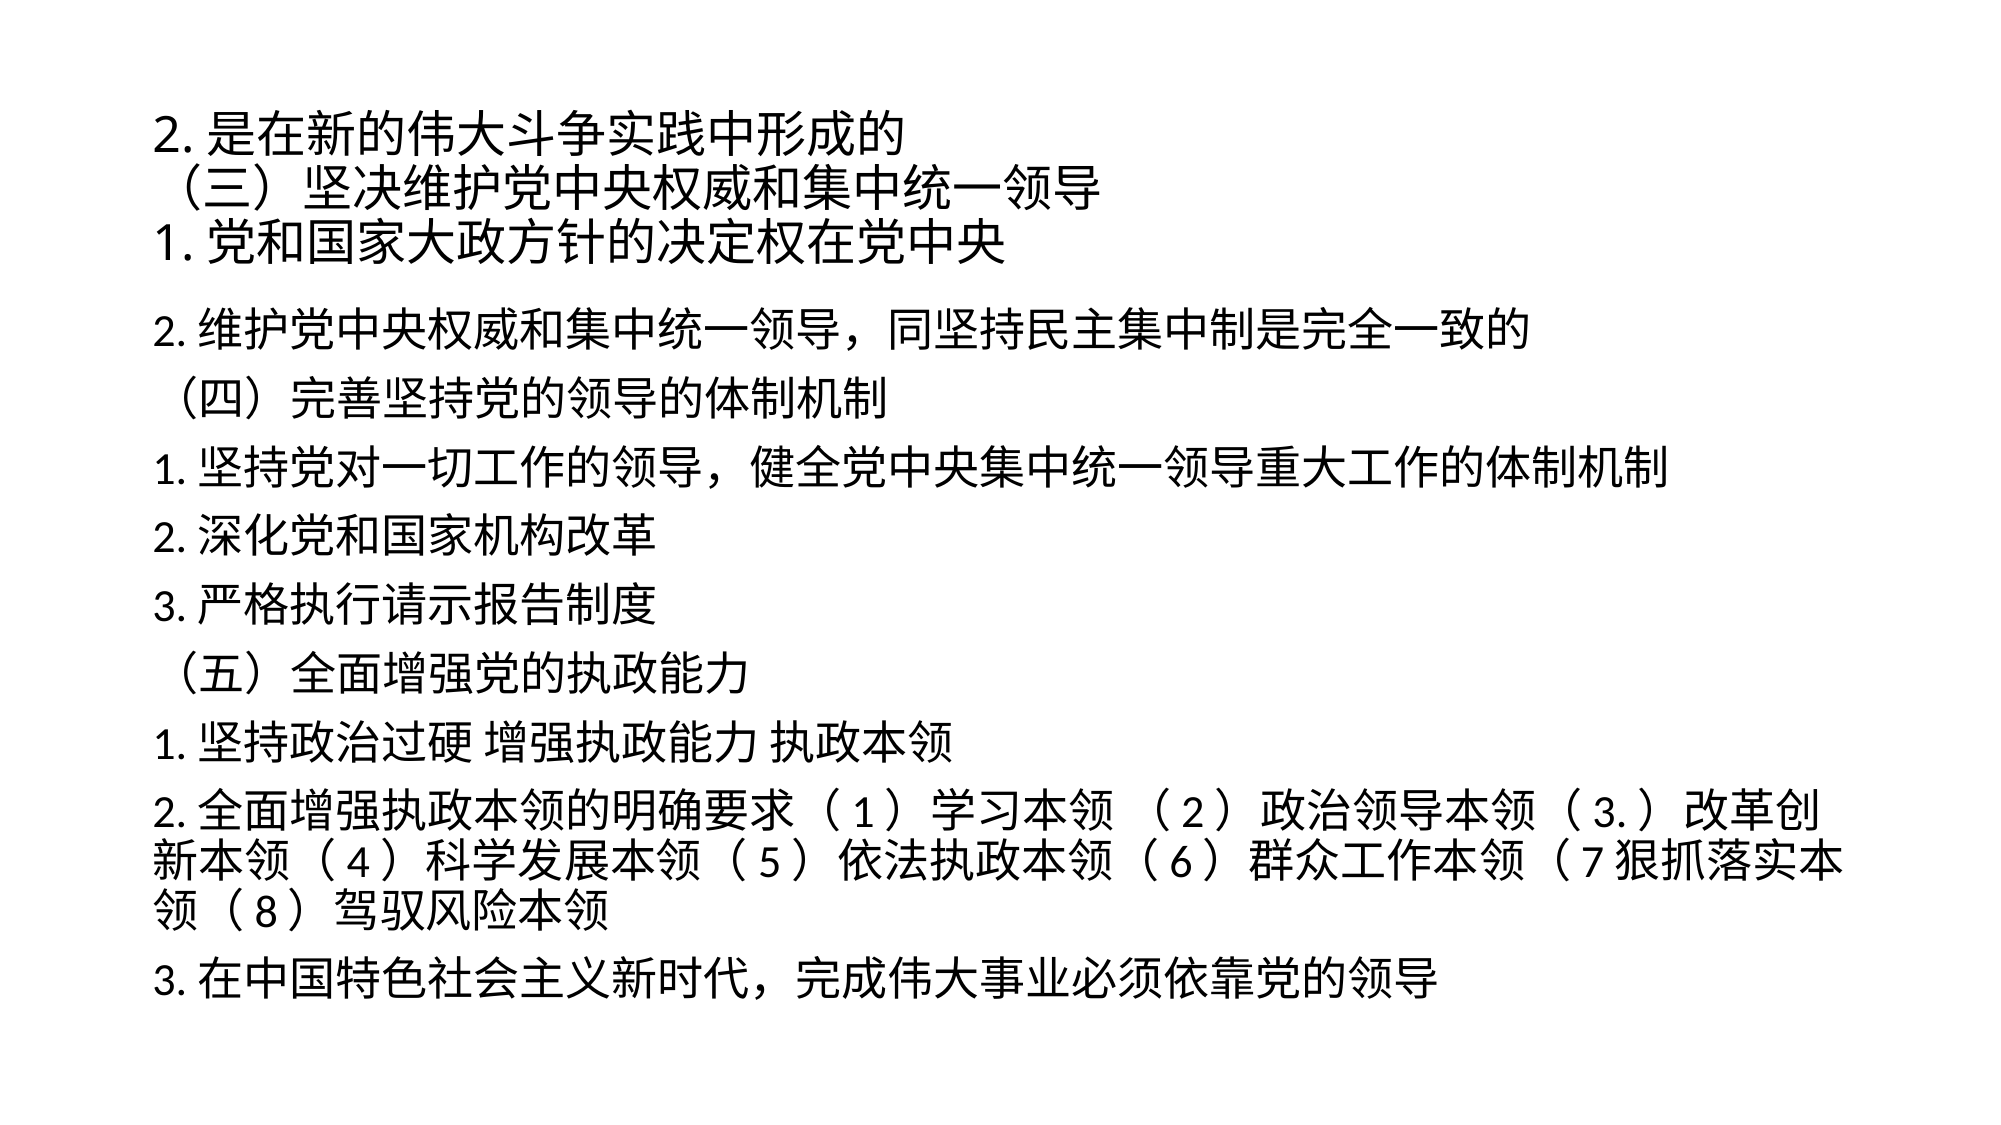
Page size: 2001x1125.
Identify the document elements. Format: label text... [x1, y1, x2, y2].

list 2.维护党中央权威和集中统一领导，同坚持民主集中制是完全一致的 （四）完善坚持党的领导的体制机制 1.坚持党对一切工作的领导，健全党中央集中统一领导重大工作的体制机制 2.深化党和国家机构改革 3.严格执行请示报告制度 （五）全面增强党的执政能力 1.坚持政治过硬 增强执政能力 执政本领 2.全面增强执政本领的明确要求（1）学习本领 （2）政治领导本领（3.）改革创新本领（4）科学发展本领（5）依法执政本领（6）群众工作本领（7狠抓落实本领（8）驾驭风险本领 3.在中国特色社会主义新时代，完成伟大事业必须依靠党的领导 [137, 299, 1863, 1014]
title 2.是在新的伟大斗争实践中形成的 （三）坚决维护党中央权威和集中统一领导 1.党和国家大政方针的决定权在党中央 [137, 82, 1863, 299]
